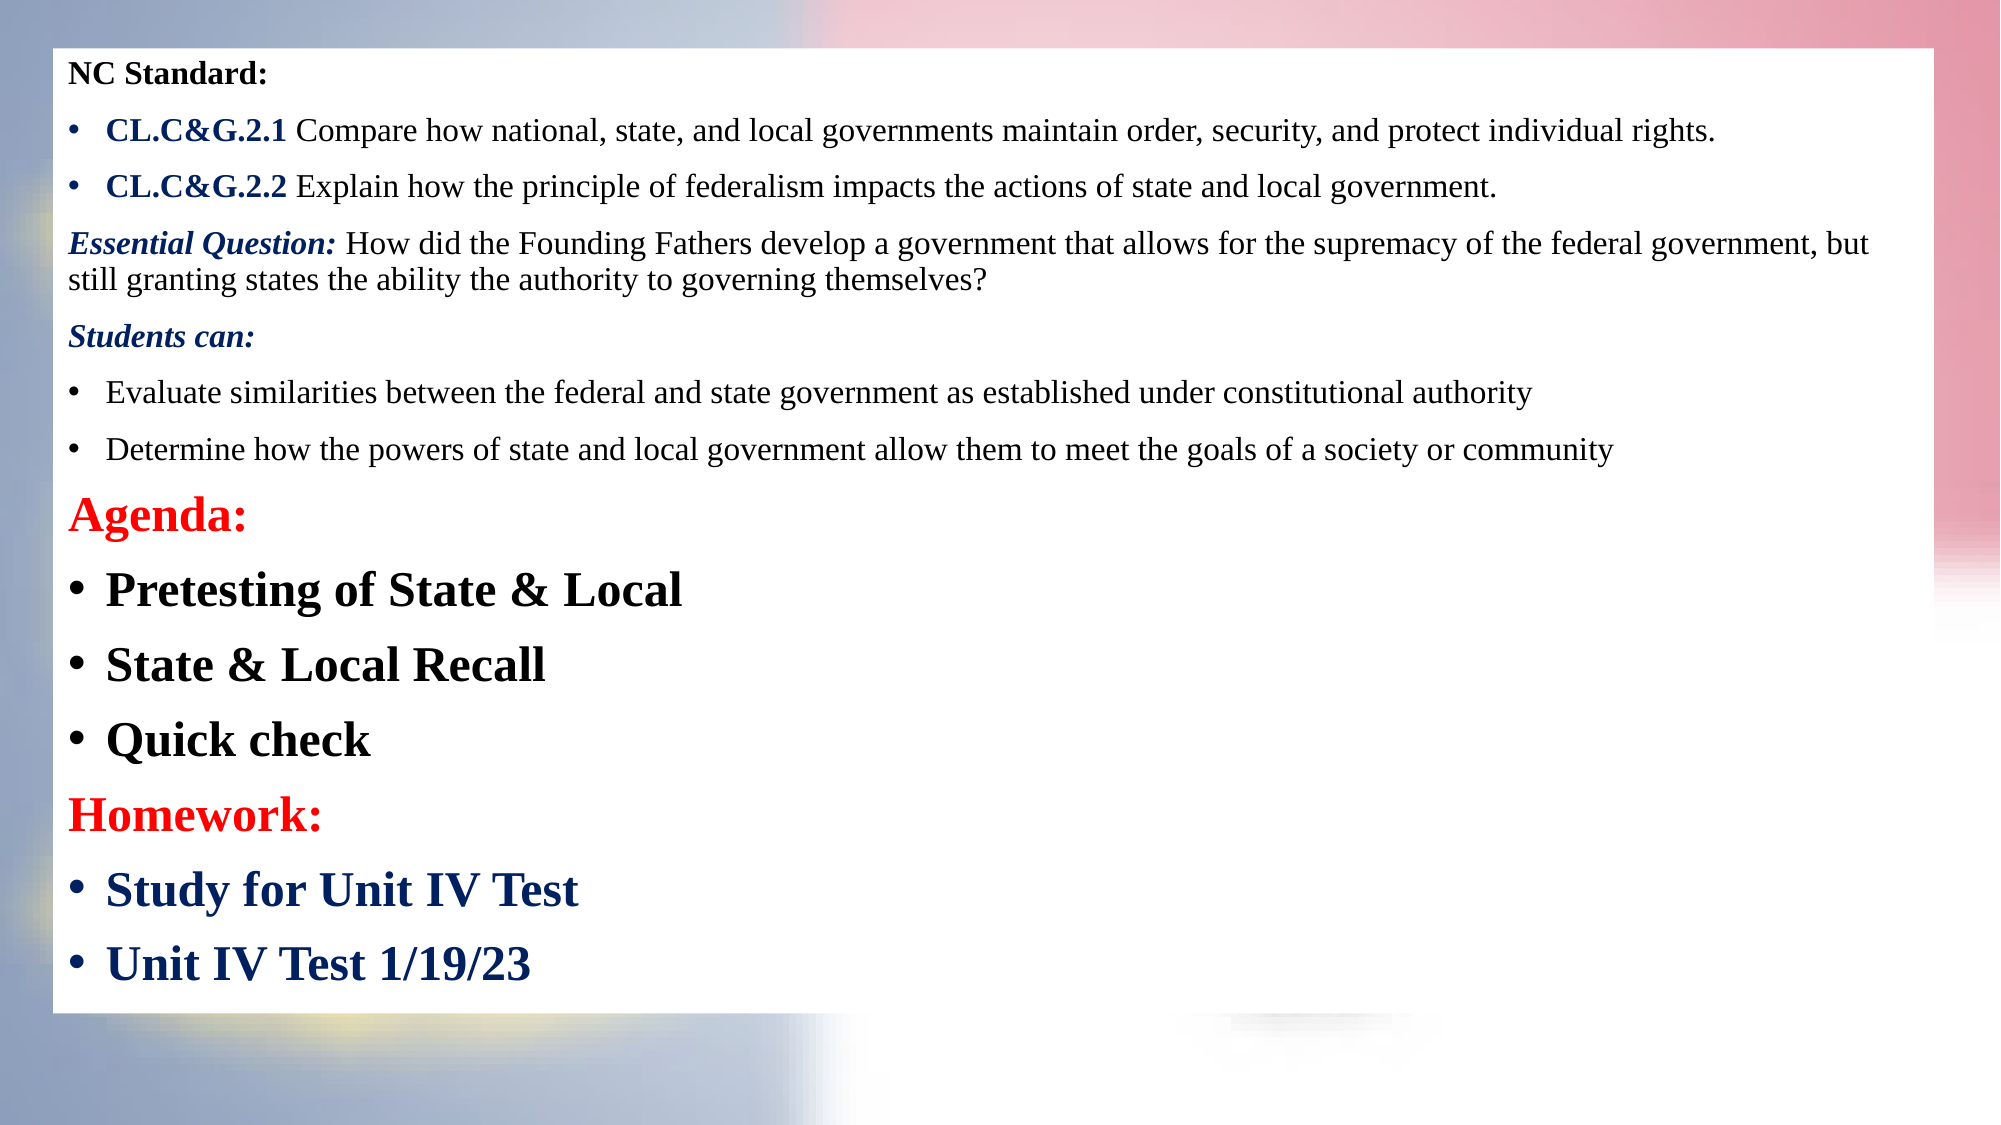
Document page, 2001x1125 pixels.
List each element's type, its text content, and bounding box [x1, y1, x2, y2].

list NC Standard: CL.C&G.2.1 Compare how national, state, and local governments maintain order, security, and protect individual rights. CL.C&G.2.2 Explain how the principle of federalism impacts the actions of state and local government. Essential Question: How did the Founding Fathers develop a government that allows for the supremacy of the federal government, but still granting states the ability the authority to governing themselves? Students can: Evaluate similarities between the federal and state government as established under constitutional authority Determine how the powers of state and local government allow them to meet the goals of a society or community Agenda: Pretesting of State & Local State & Local Recall Quick check Homework: Study for Unit IV Test Unit IV Test 1/19/23 [53, 48, 1934, 1014]
